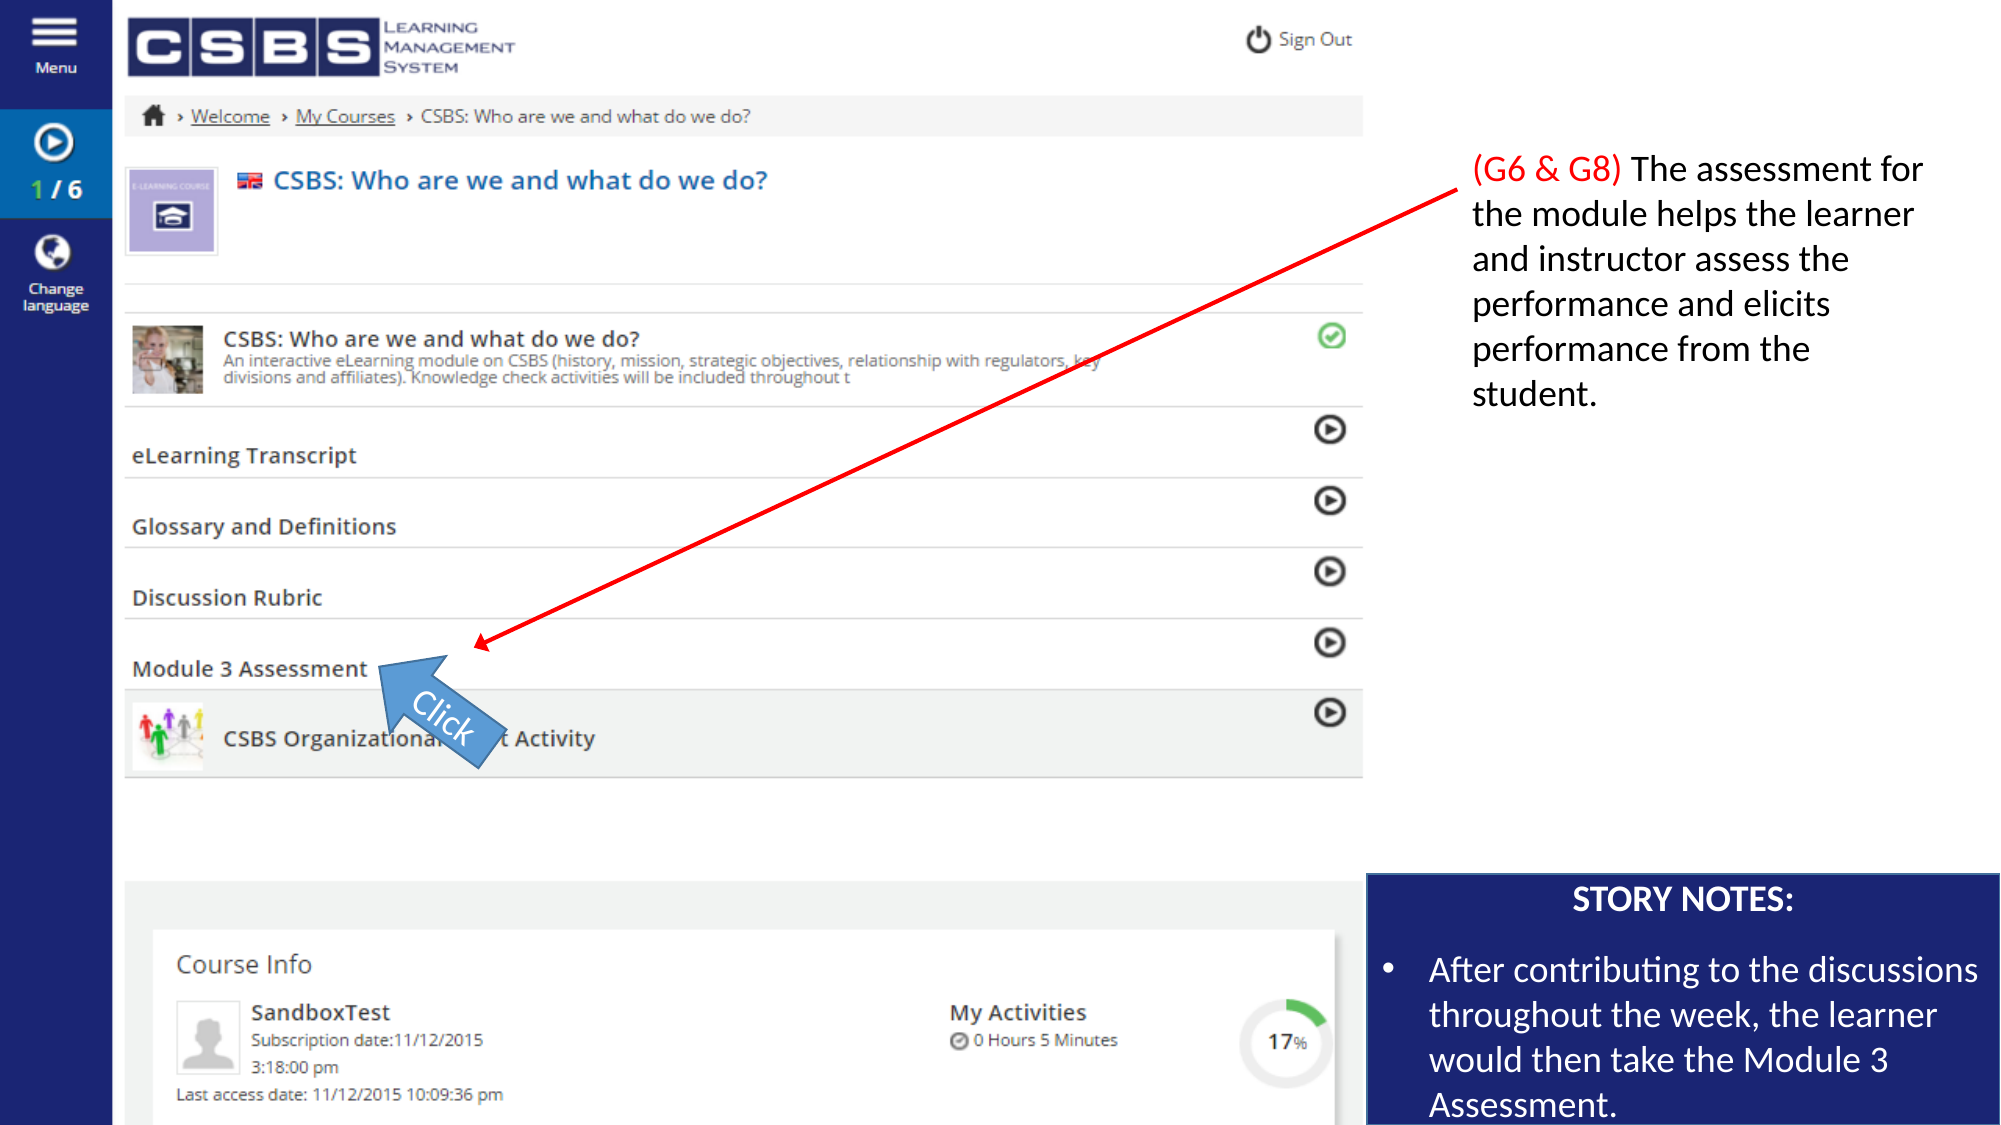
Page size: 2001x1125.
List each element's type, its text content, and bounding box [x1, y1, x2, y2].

picture [0, 0, 1371, 1125]
text_box STORY NOTES: After contributing to the discussions throughout the week, the learner would then take the Module 3 Assessment. [1371, 873, 2000, 1125]
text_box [473, 136, 1954, 648]
